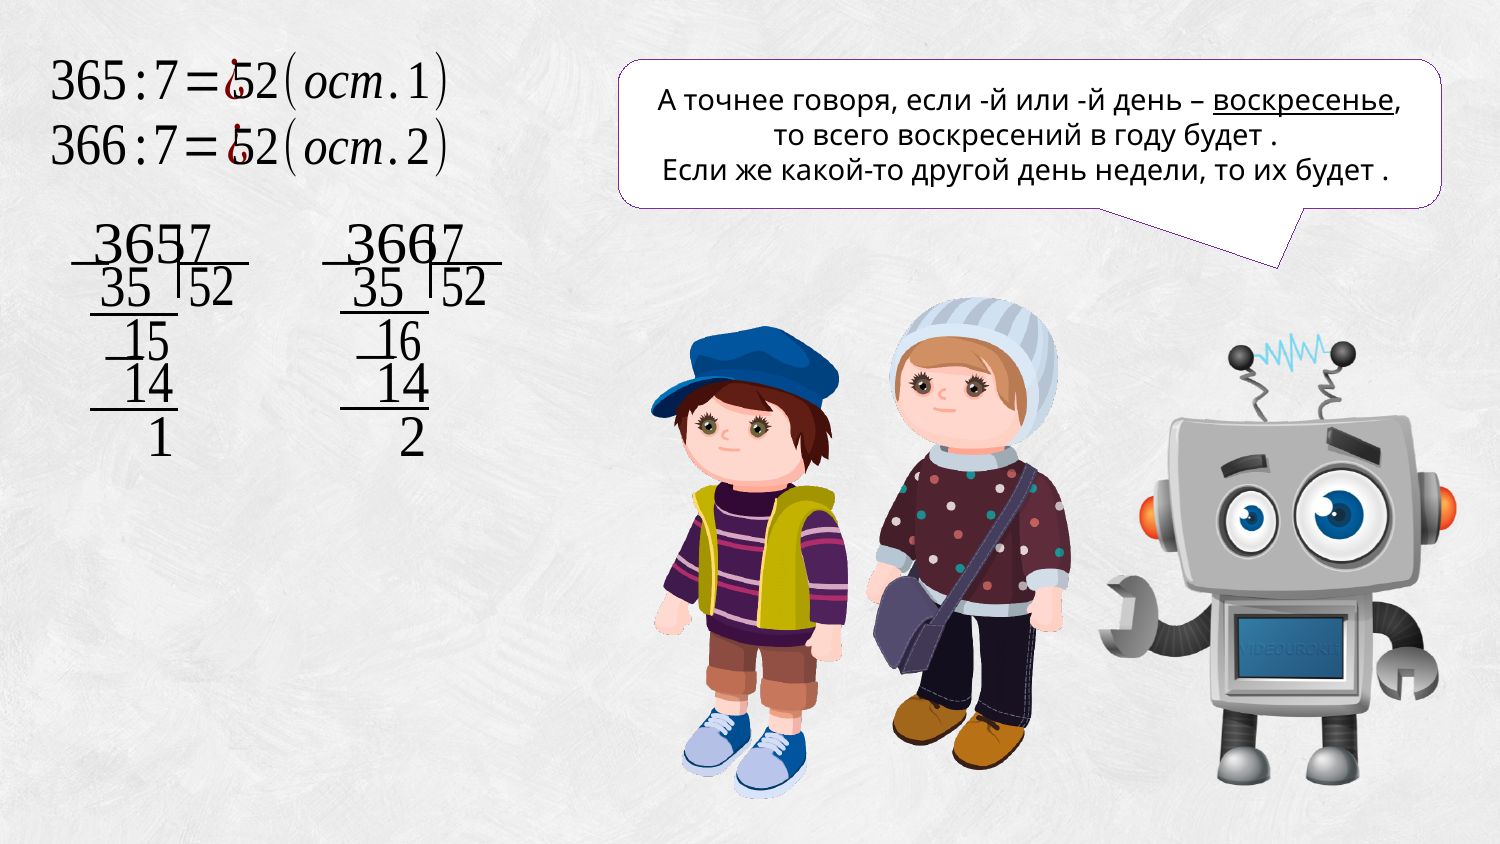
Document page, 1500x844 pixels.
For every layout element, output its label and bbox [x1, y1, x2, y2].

picture [0, 0, 1500, 844]
text_box [178, 226, 250, 298]
text_box [430, 226, 502, 298]
